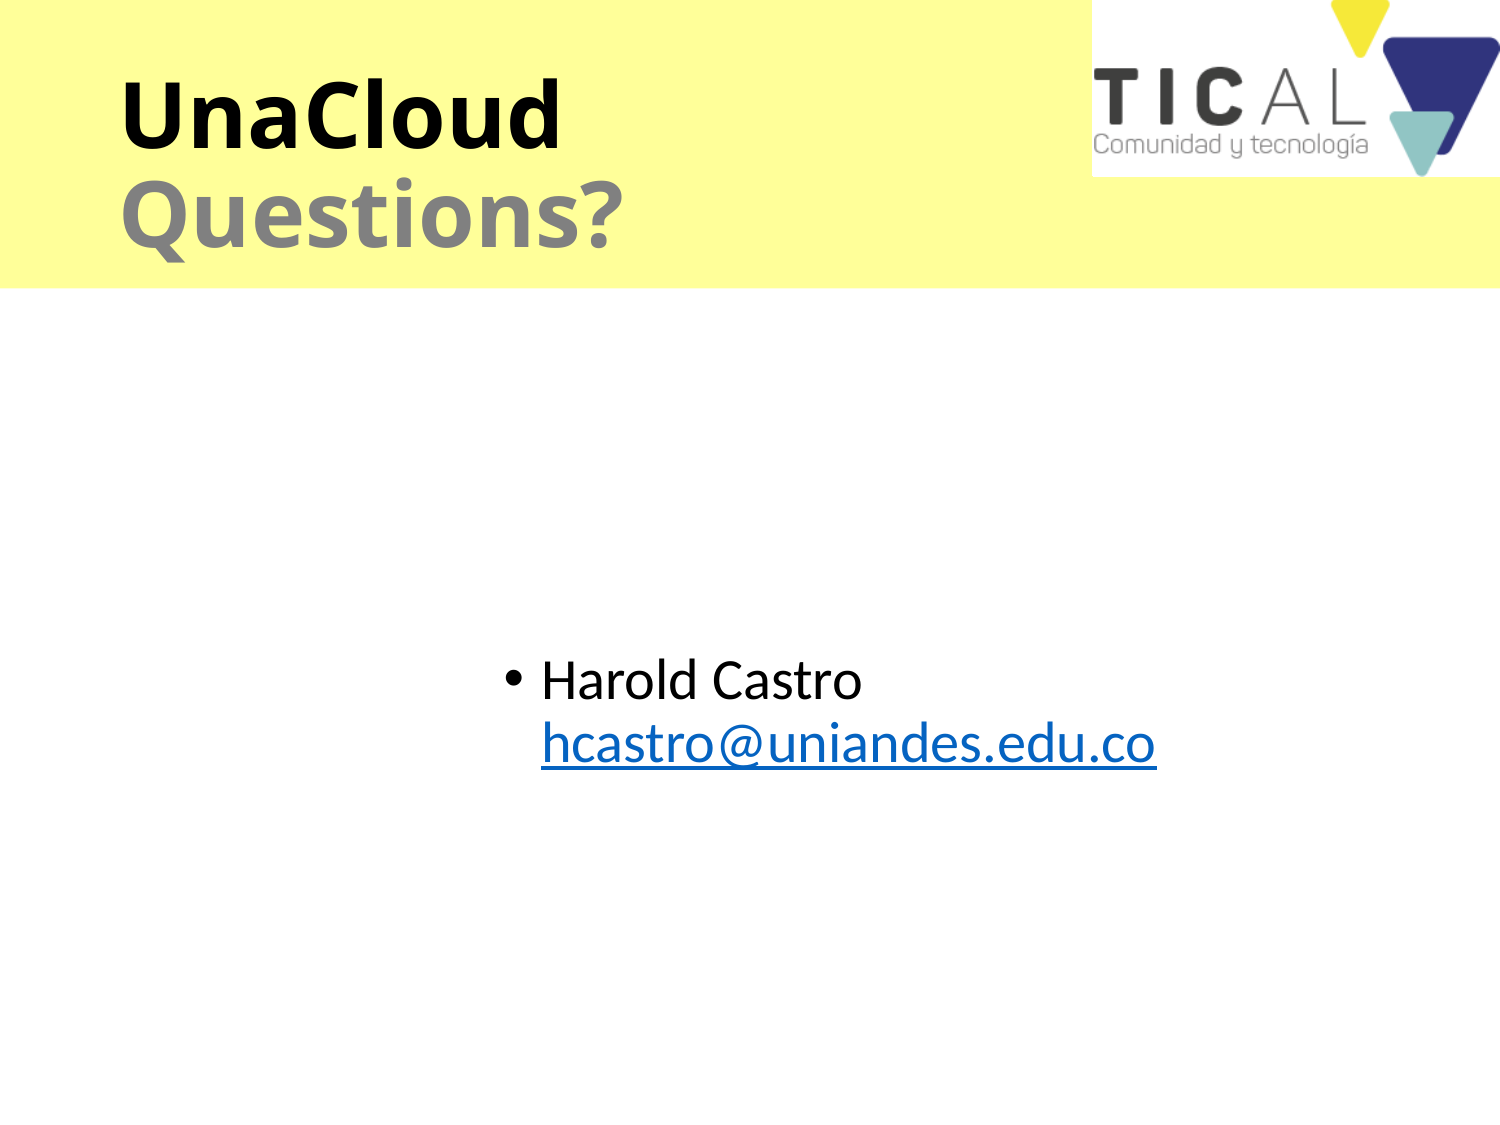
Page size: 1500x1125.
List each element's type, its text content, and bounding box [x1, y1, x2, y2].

list Harold Castro hcastro@uniandes.edu.co [488, 299, 1397, 1014]
picture [1092, 0, 1500, 177]
title UnaCloud Questions? [103, 59, 1397, 278]
